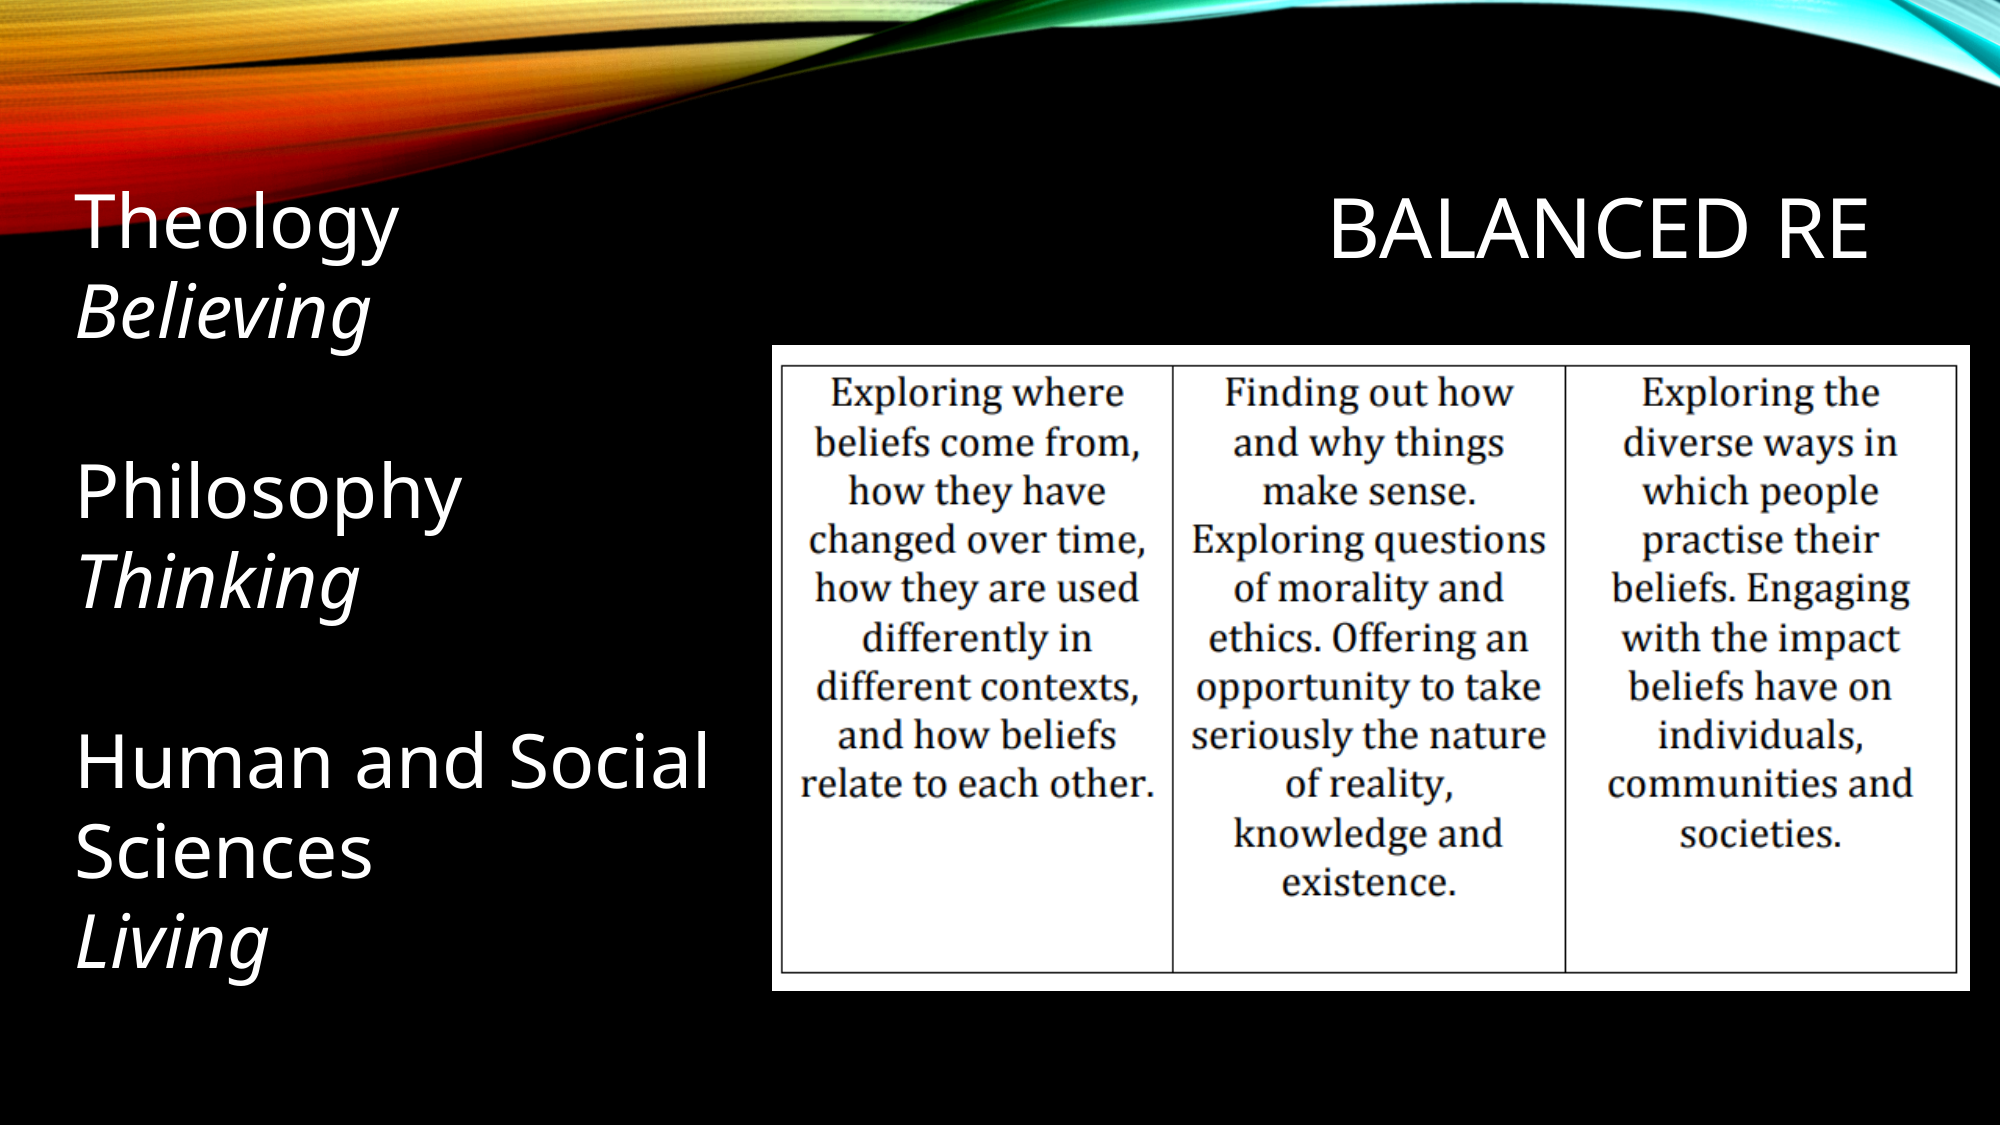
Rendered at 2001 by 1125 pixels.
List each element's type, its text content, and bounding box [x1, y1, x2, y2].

text_box Theology Believing Philosophy Thinking Human and Social Sciences Living [59, 166, 763, 991]
title Balanced RE [474, 125, 1888, 338]
picture [0, 0, 2000, 237]
picture [772, 345, 1971, 992]
